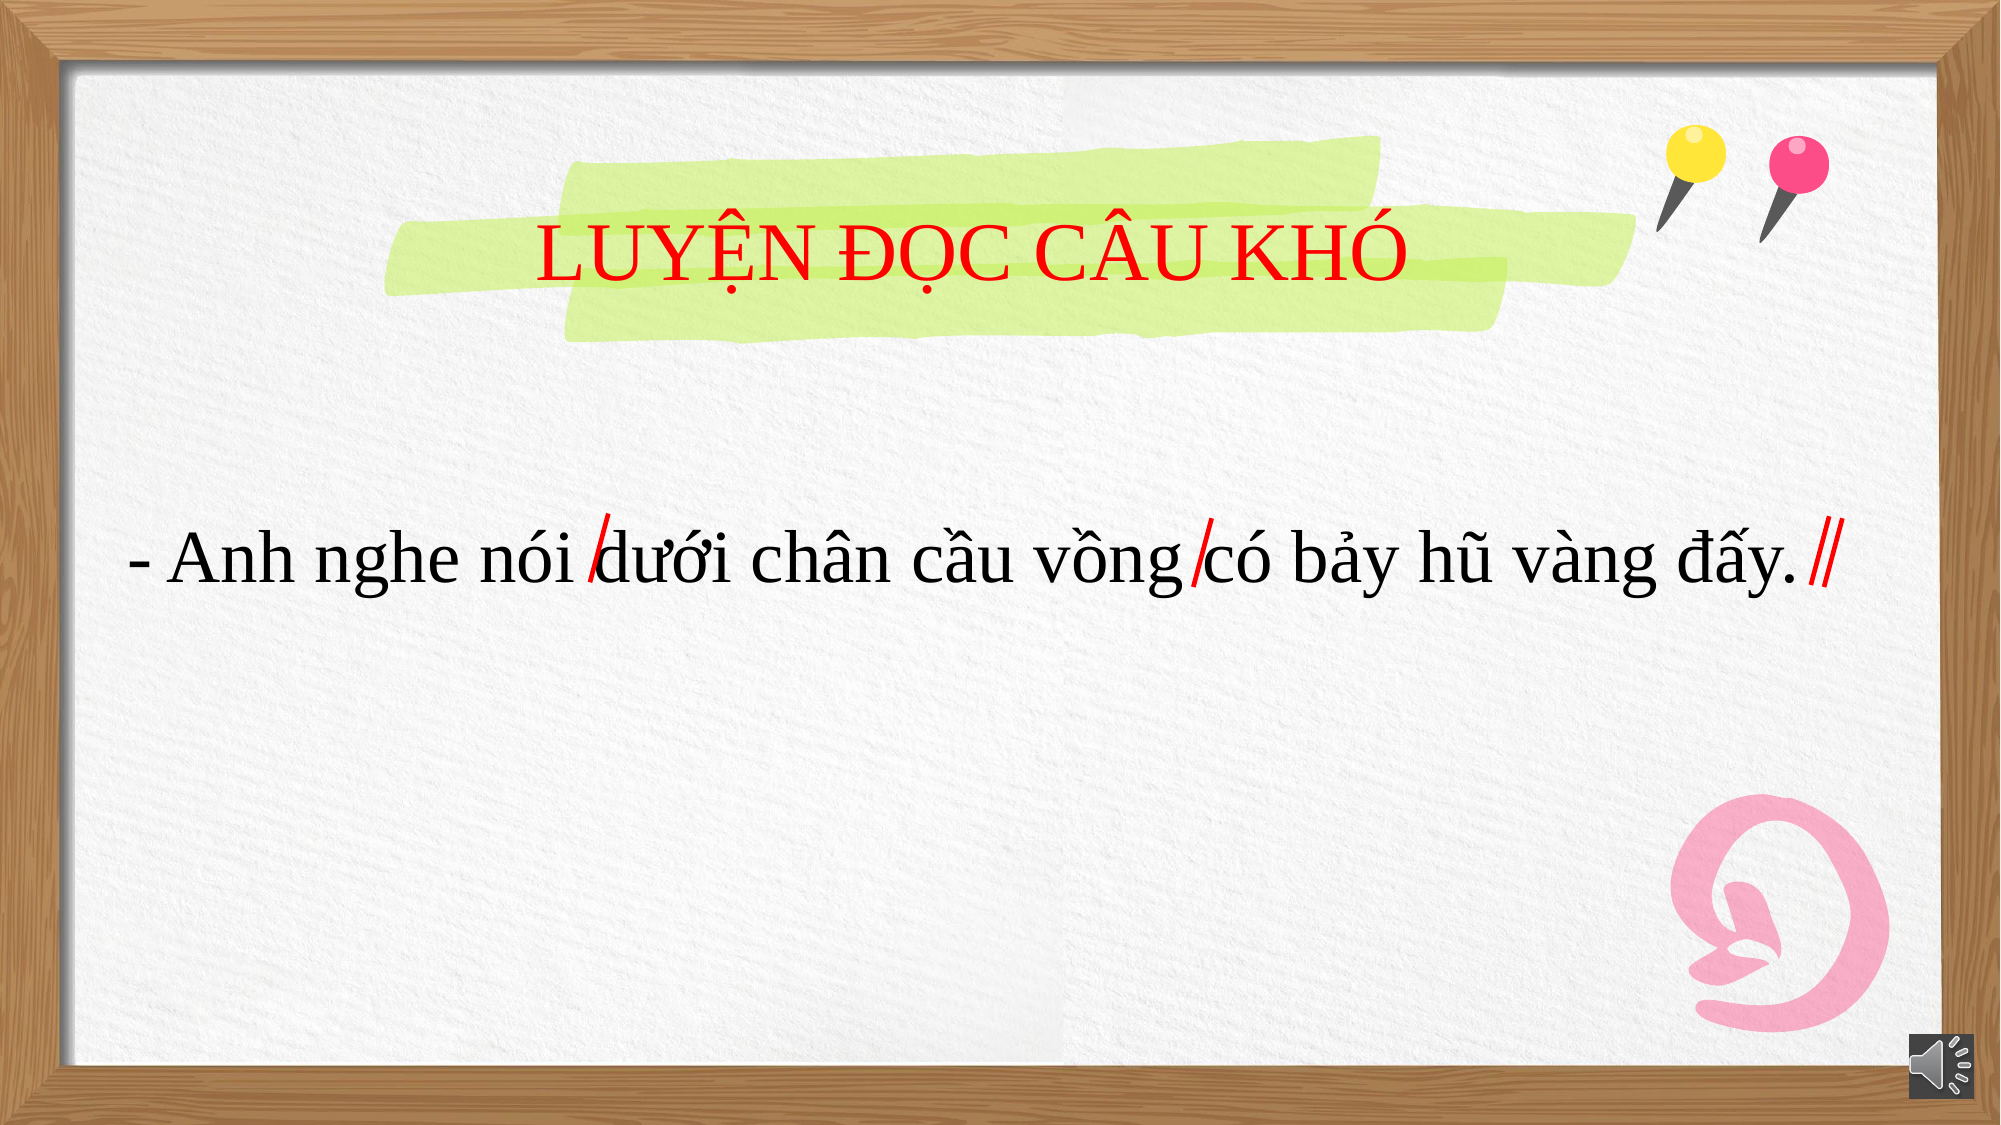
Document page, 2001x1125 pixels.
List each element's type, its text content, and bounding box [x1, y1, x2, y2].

subtitle - Anh nghe nói dưới chân cầu vồng có bảy hũ vàng đấy. [72, 486, 1874, 615]
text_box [1756, 135, 1830, 244]
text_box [1823, 518, 1843, 588]
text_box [1810, 515, 1830, 586]
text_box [377, 135, 1640, 345]
picture [0, 0, 2001, 1125]
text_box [1193, 518, 1212, 588]
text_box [1653, 124, 1727, 233]
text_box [589, 513, 609, 583]
text_box [1670, 794, 1890, 1033]
